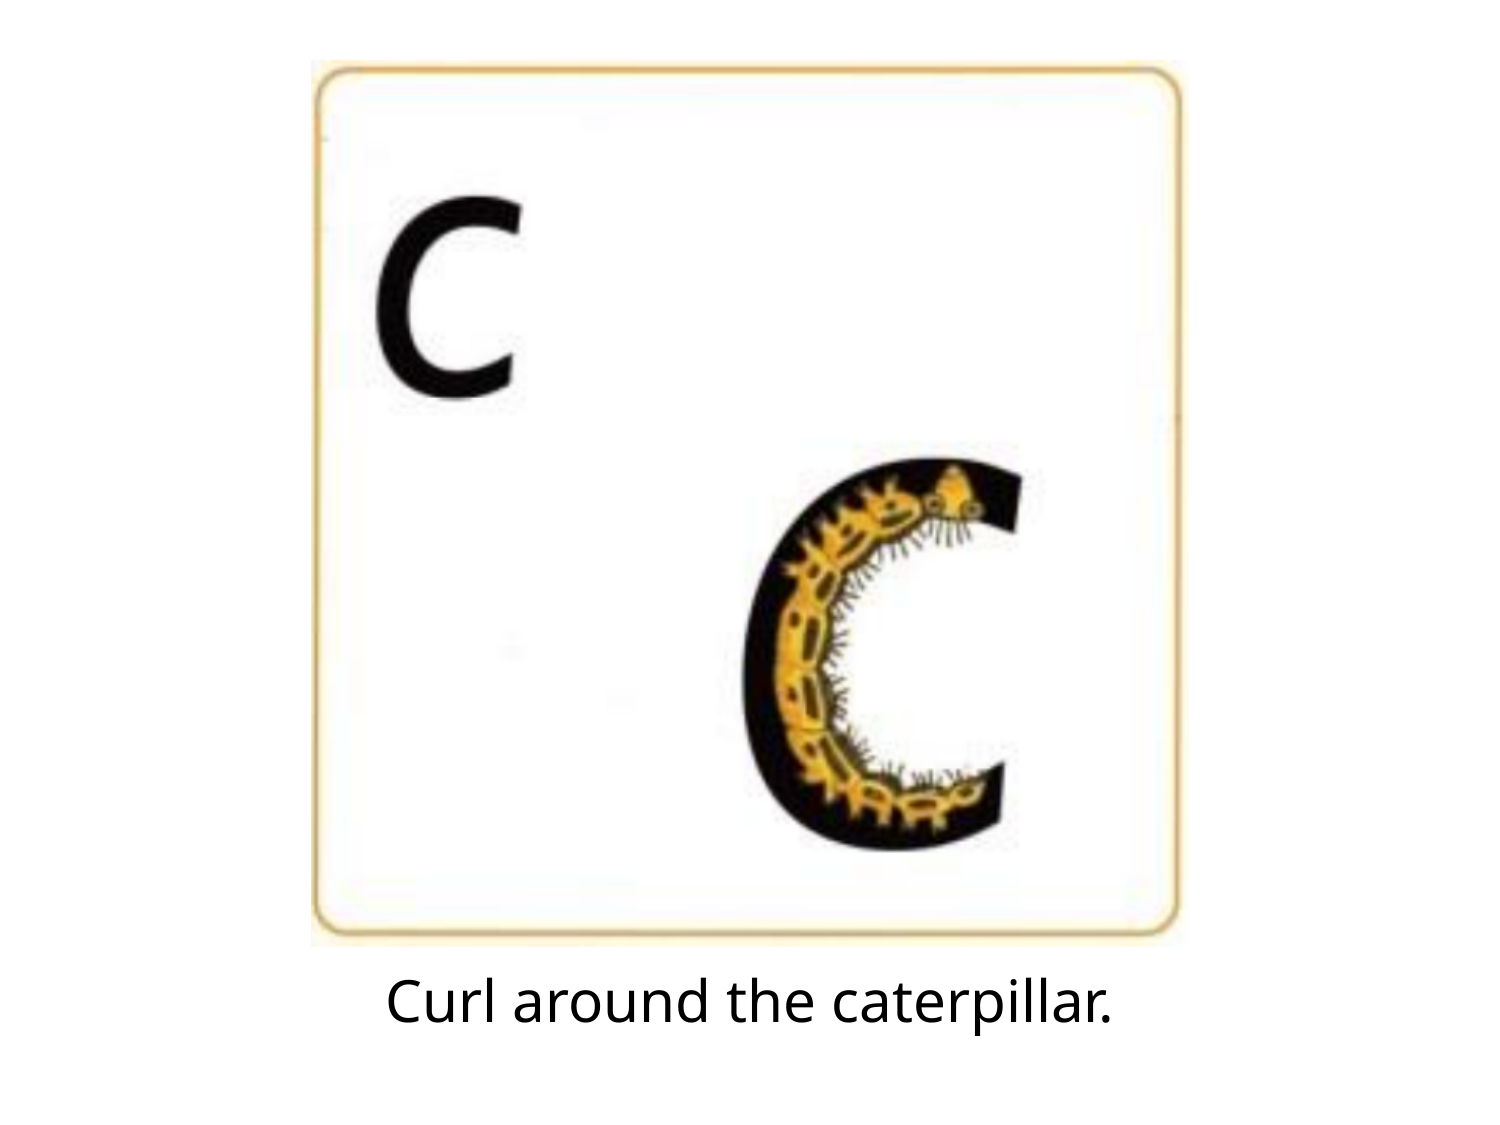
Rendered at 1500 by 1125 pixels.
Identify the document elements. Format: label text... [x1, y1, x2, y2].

text_box Curl around the caterpillar. [371, 959, 1129, 1042]
picture [311, 54, 1189, 951]
